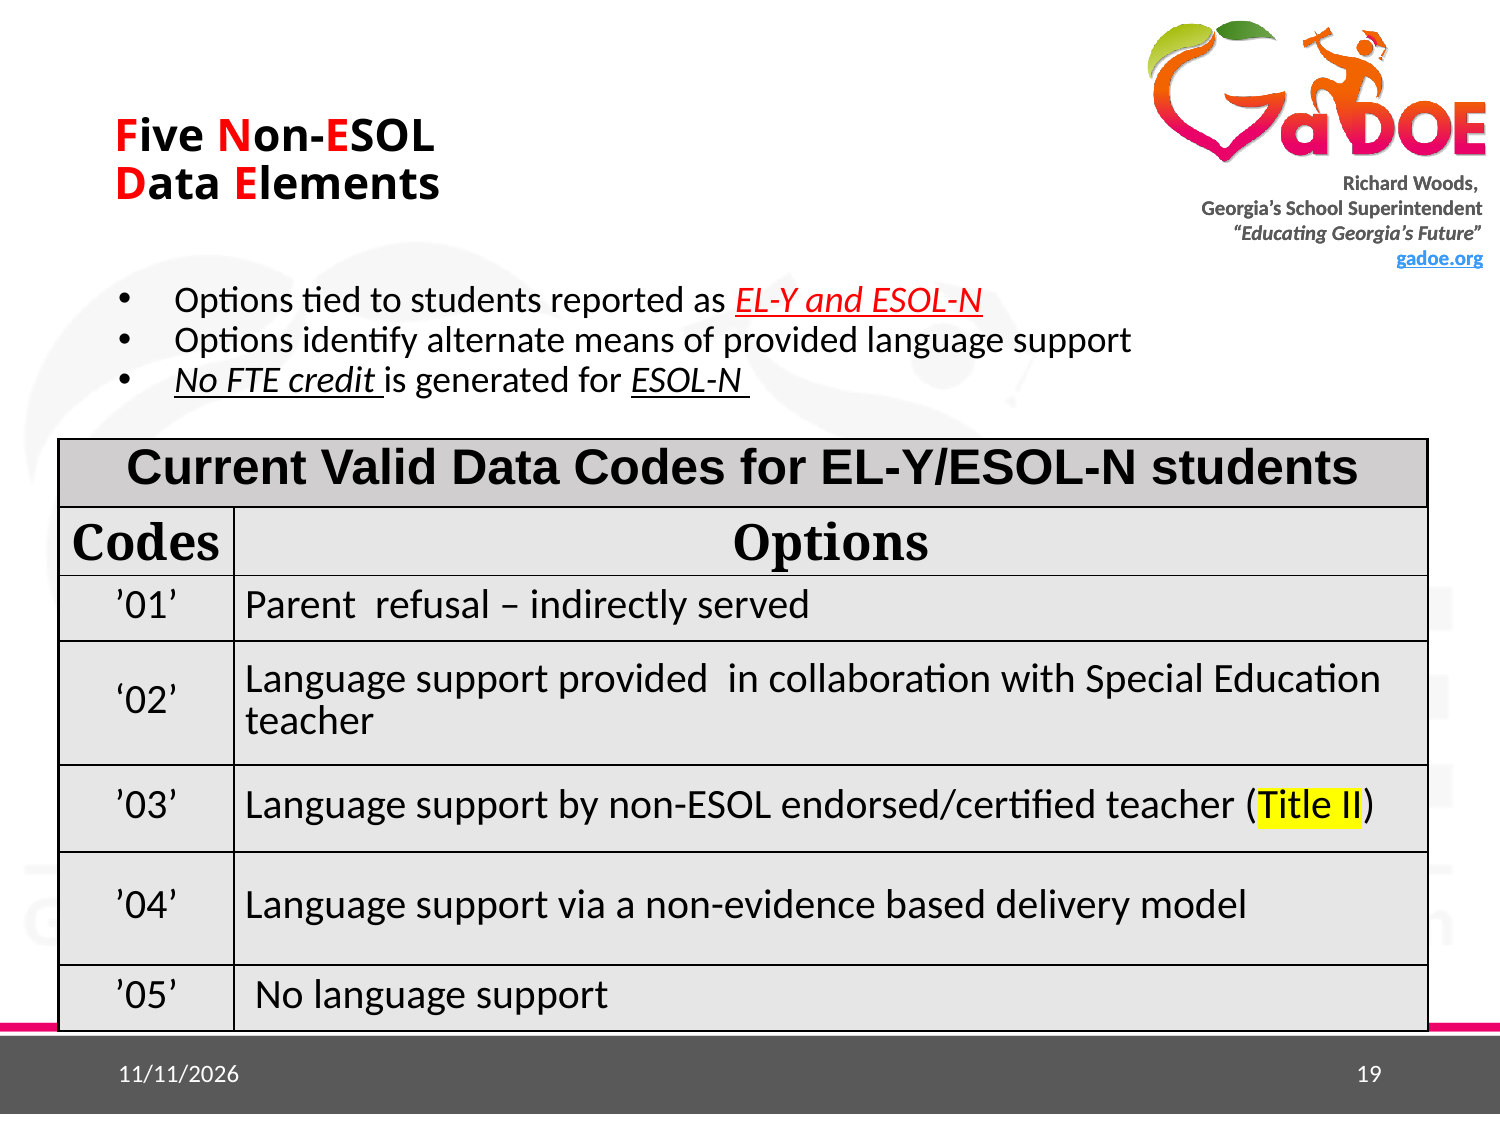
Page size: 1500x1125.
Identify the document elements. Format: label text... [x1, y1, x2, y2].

table_cell ‘02’ [60, 642, 233, 764]
table_cell Options [235, 508, 1427, 575]
table_cell Language support via a non-evidence based delivery model [235, 853, 1427, 964]
slide_number 19 [1059, 1042, 1397, 1103]
picture [1135, 8, 1499, 164]
list Options tied to students reported as EL-Y and ESOL-N Options identify alternate means of provided language support No FTE credit is generated for ESOL-N [103, 272, 1397, 438]
table_cell ’01’ [60, 576, 233, 640]
table_cell ’04’ [60, 853, 233, 964]
table_cell No language support [235, 966, 1427, 1030]
table_cell Codes [60, 508, 233, 575]
table_cell Language support by non-ESOL endorsed/certified teacher (Title II) [235, 766, 1427, 851]
table_cell Language support provided in collaboration with Special Education teacher [235, 642, 1427, 764]
title Five Non-ESOL Data Elements [99, 54, 1136, 273]
table_header Current Valid Data Codes for EL-Y/ESOL-N students [60, 440, 1426, 506]
table_cell Parent refusal – indirectly served [235, 576, 1427, 640]
picture [1136, 235, 1473, 980]
table_cell ’03’ [60, 766, 233, 851]
picture [19, 235, 103, 980]
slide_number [103, 1042, 441, 1103]
table_cell ’05’ [60, 966, 233, 1030]
